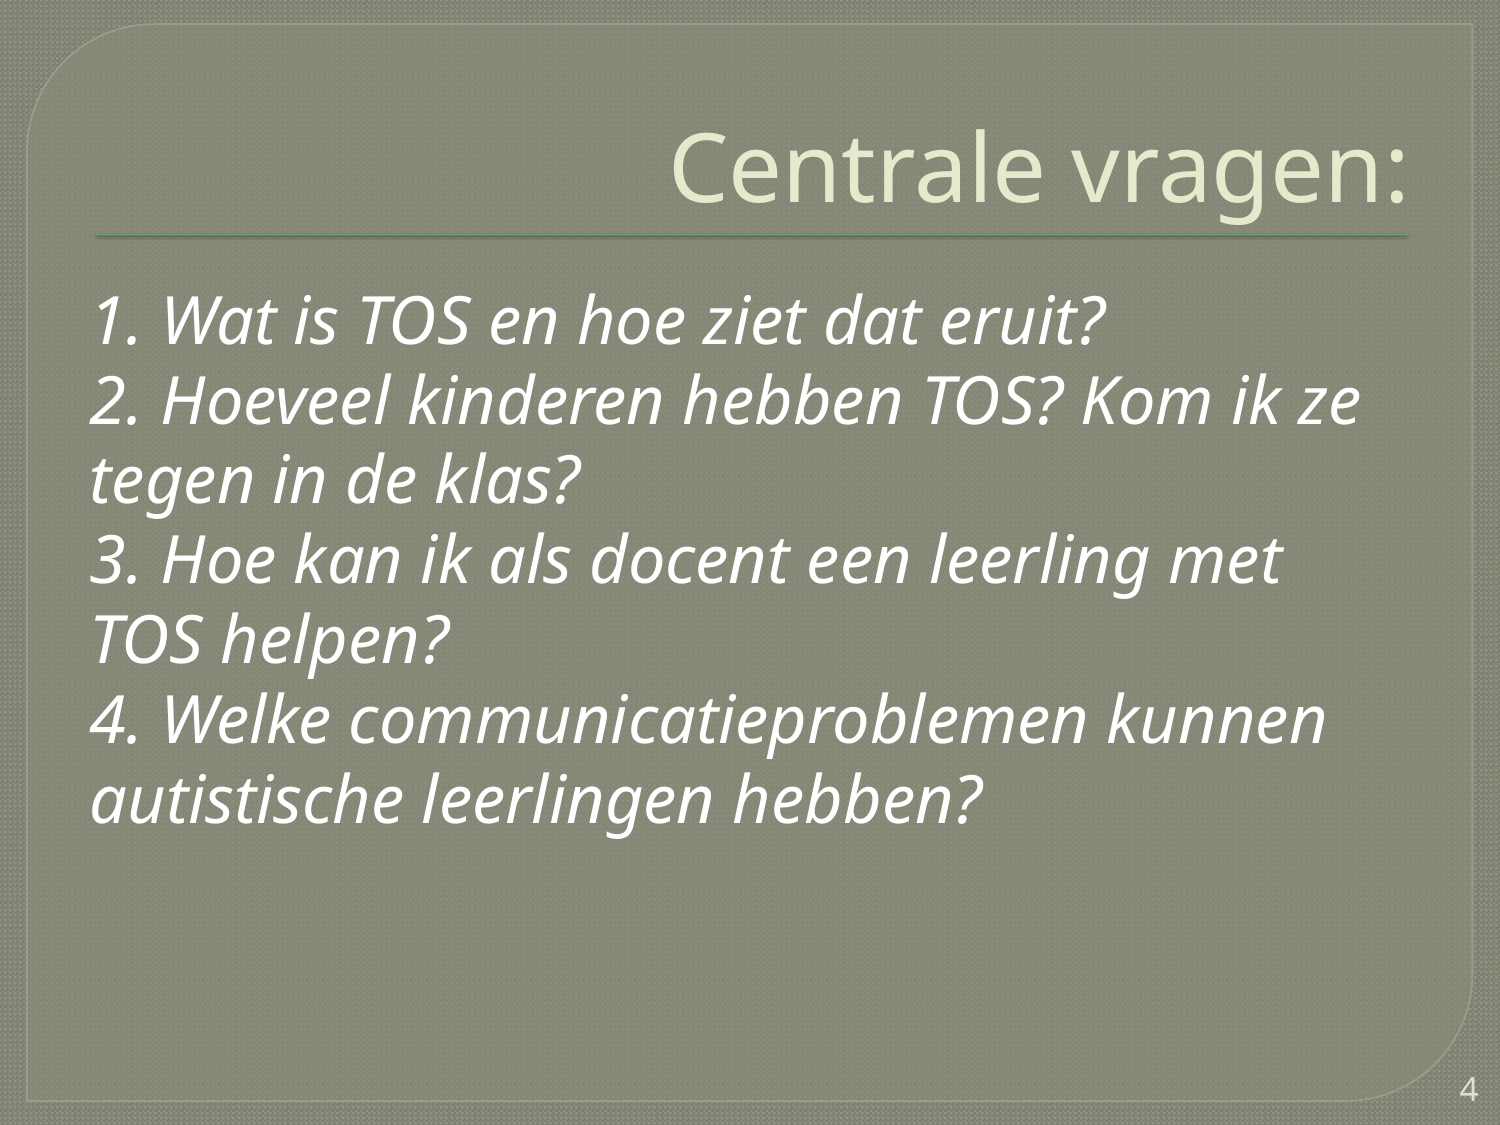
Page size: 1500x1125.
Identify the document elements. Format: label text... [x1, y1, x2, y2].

list 1. Wat is TOS en hoe ziet dat eruit? 2. Hoeveel kinderen hebben TOS? Kom ik ze tegen in de klas? 3. Hoe kan ik als docent een leerling met TOS helpen? 4. Welke communicatieproblemen kunnen autistische leerlingen hebben? [75, 270, 1425, 1013]
slide_number 4 [1417, 1068, 1494, 1114]
title Centrale vragen: [75, 41, 1425, 230]
